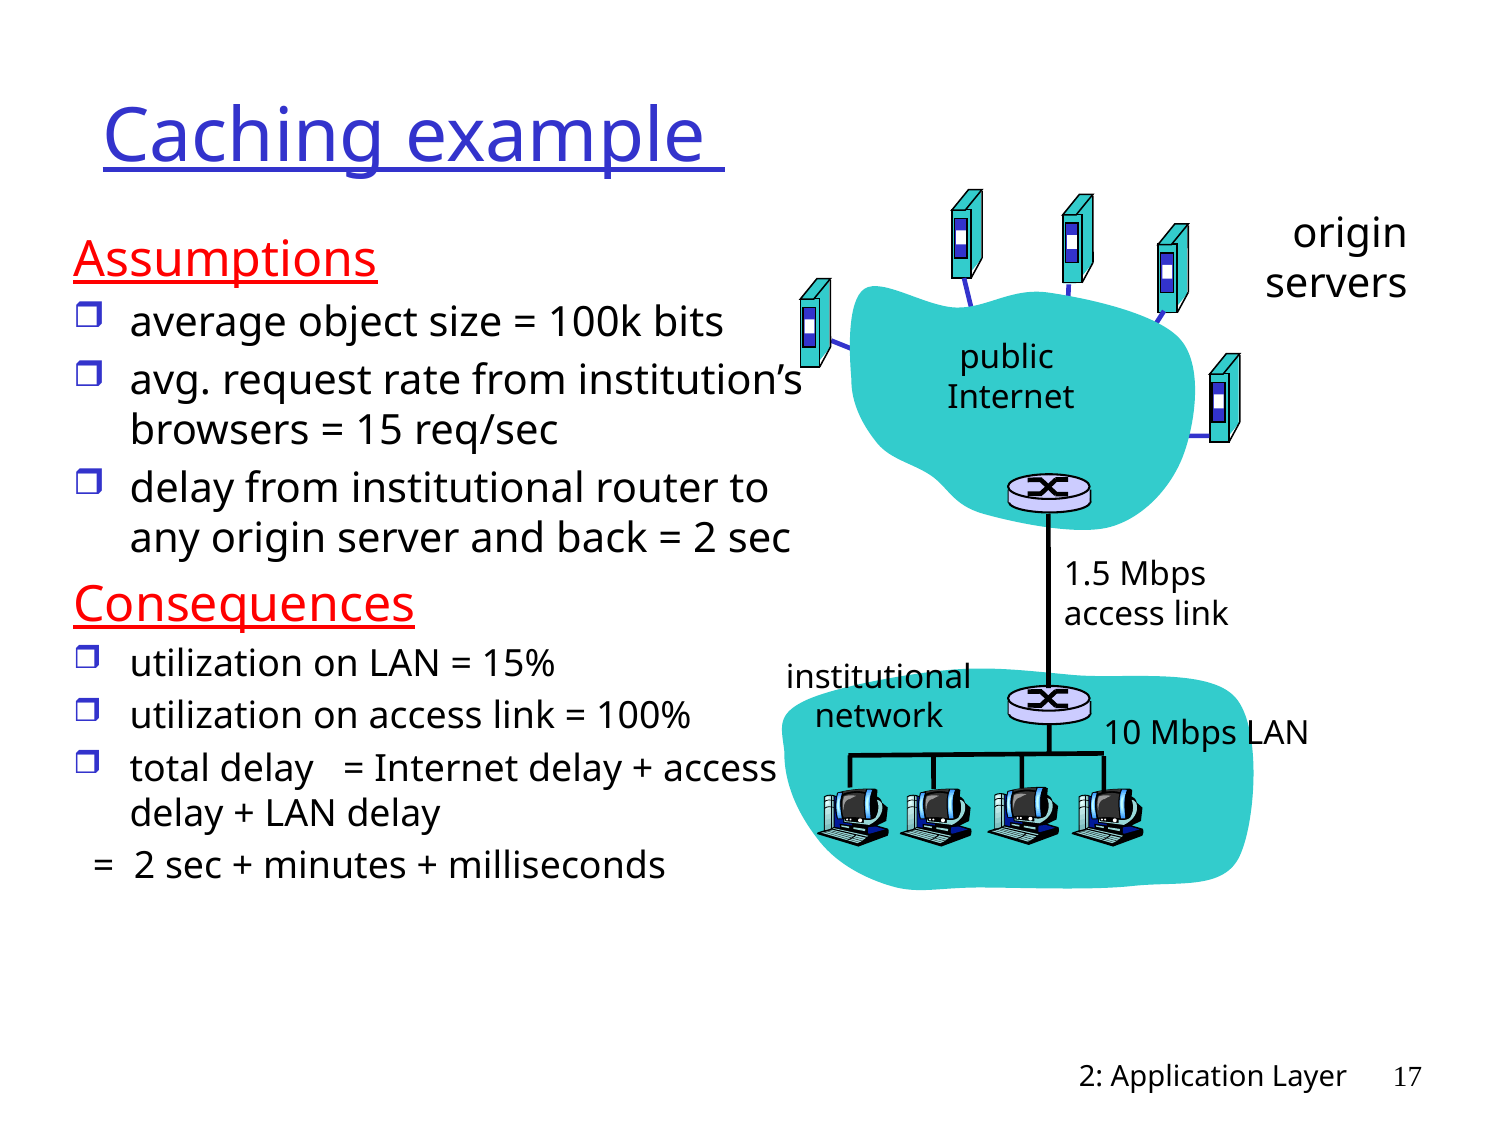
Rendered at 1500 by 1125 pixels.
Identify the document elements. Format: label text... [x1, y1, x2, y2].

title Caching example [87, 37, 1363, 226]
text_box [849, 286, 1196, 530]
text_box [899, 787, 973, 847]
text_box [1007, 473, 1091, 513]
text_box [1209, 353, 1241, 443]
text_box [1007, 685, 1091, 725]
text_box 1.5 Mbps access link [1049, 545, 1245, 640]
text_box institutional network [770, 647, 987, 742]
text_box origin servers [1250, 198, 1423, 313]
list Assumptions average object size = 100k bits avg. request rate from institution’s browsers = 15 req/sec delay from institutional router to any origin server and back = 2 sec Consequences utilization on LAN = 15% utilization on access link = 100% total delay = Internet delay + access delay + LAN delay = 2 sec + minutes + milliseconds [58, 218, 824, 982]
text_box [1157, 223, 1189, 314]
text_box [1071, 787, 1145, 847]
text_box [799, 278, 831, 368]
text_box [1062, 193, 1094, 284]
text_box [783, 668, 1254, 891]
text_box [816, 787, 891, 847]
text_box 10 Mbps LAN [1088, 704, 1325, 759]
text_box public Internet [923, 327, 1090, 423]
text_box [986, 786, 1061, 846]
slide_number 17 [1362, 1049, 1438, 1125]
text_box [951, 189, 983, 279]
footer 2: Application Layer [887, 1049, 1362, 1125]
